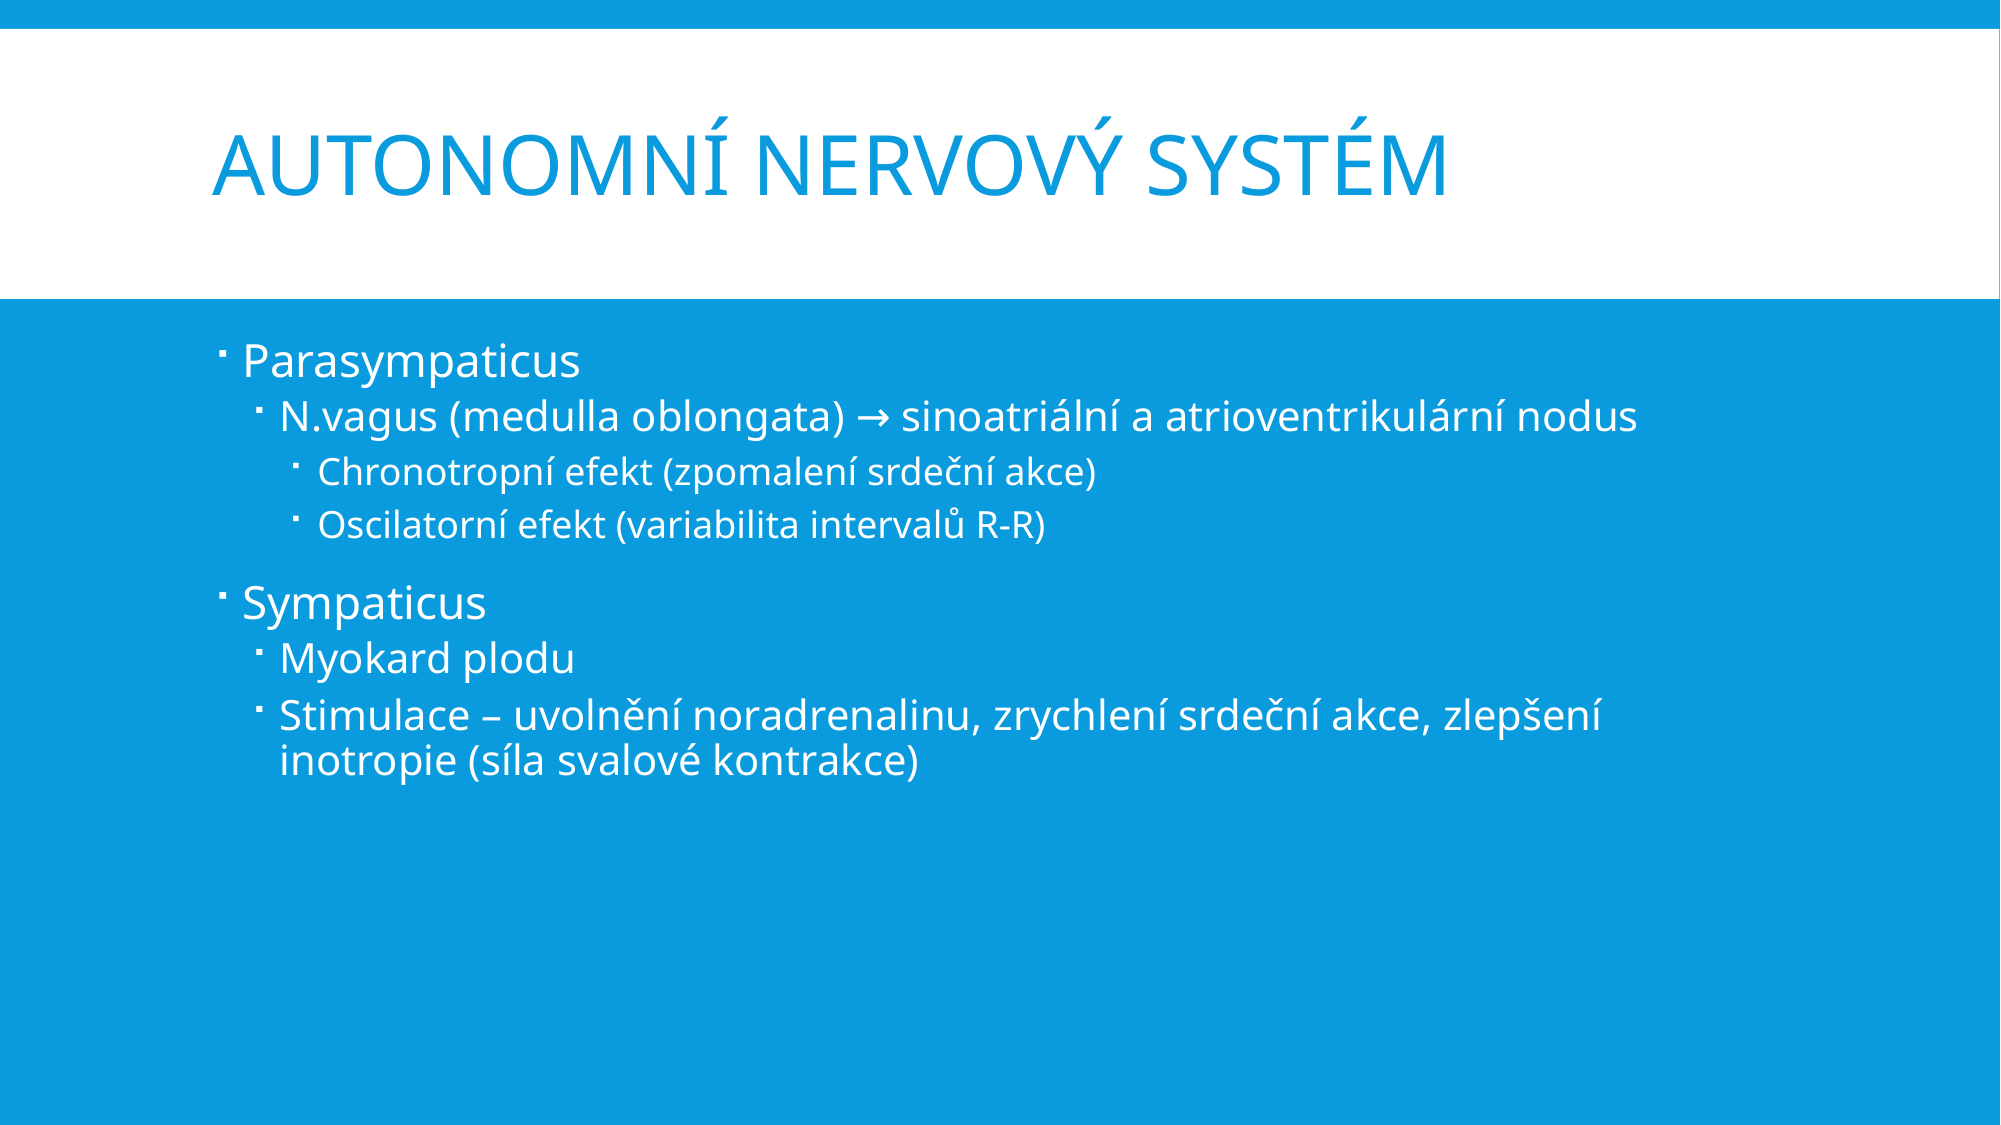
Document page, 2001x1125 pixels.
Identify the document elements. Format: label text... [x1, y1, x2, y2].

list Parasympaticus N.vagus (medulla oblongata) → sinoatriální a atrioventrikulární nodus Chronotropní efekt (zpomalení srdeční akce) Oscilatorní efekt (variabilita intervalů R-R) Sympaticus Myokard plodu Stimulace – uvolnění noradrenalinu, zrychlení srdeční akce, zlepšení inotropie (síla svalové kontrakce) [197, 329, 1803, 1020]
title Autonomní nervový systém [197, 46, 1803, 295]
